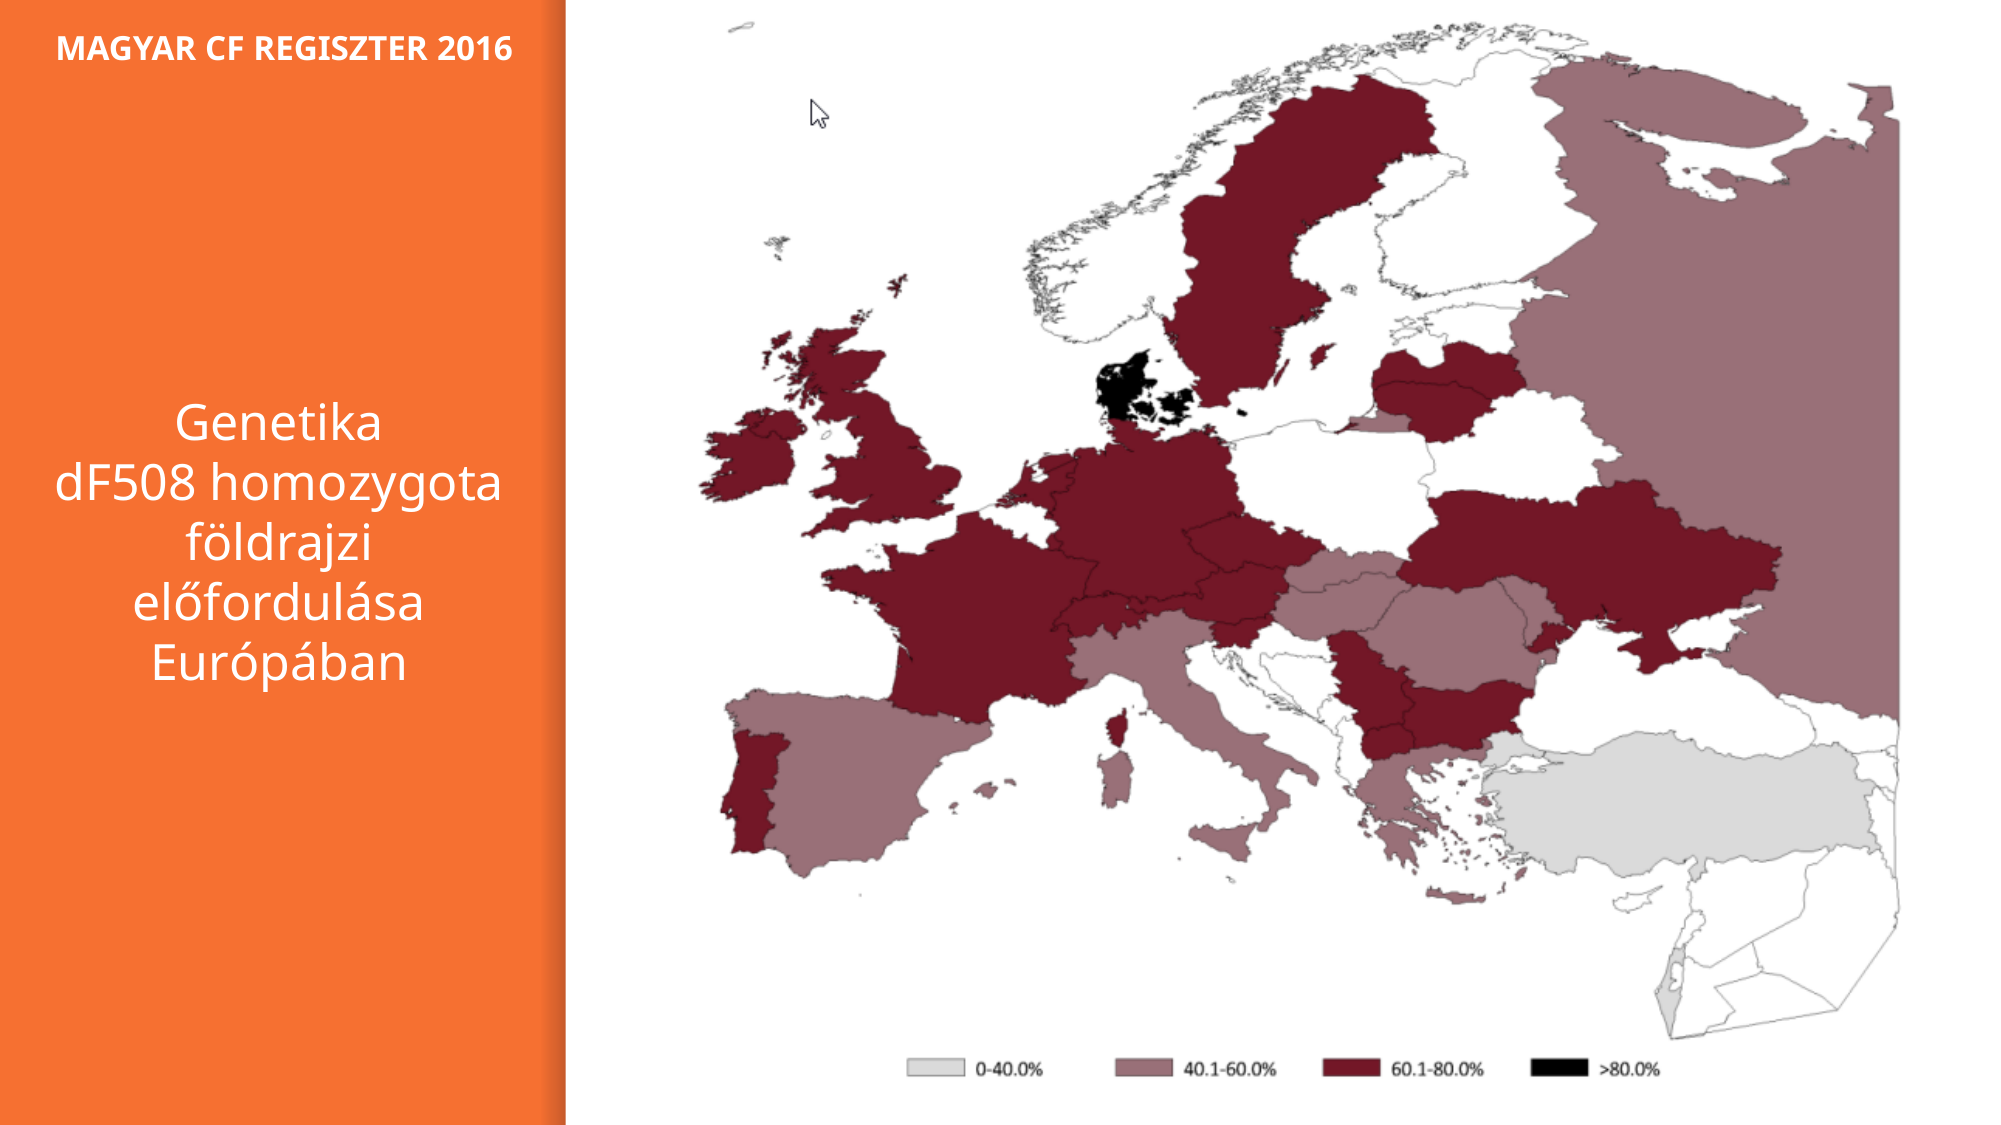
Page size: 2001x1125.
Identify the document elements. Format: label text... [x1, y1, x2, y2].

picture [582, 11, 2000, 1118]
text_box MAGYAR CF REGISZTER 2016 [0, 19, 569, 75]
title Genetika dF508 homozygota földrajzi előfordulása Európában [24, 375, 535, 732]
